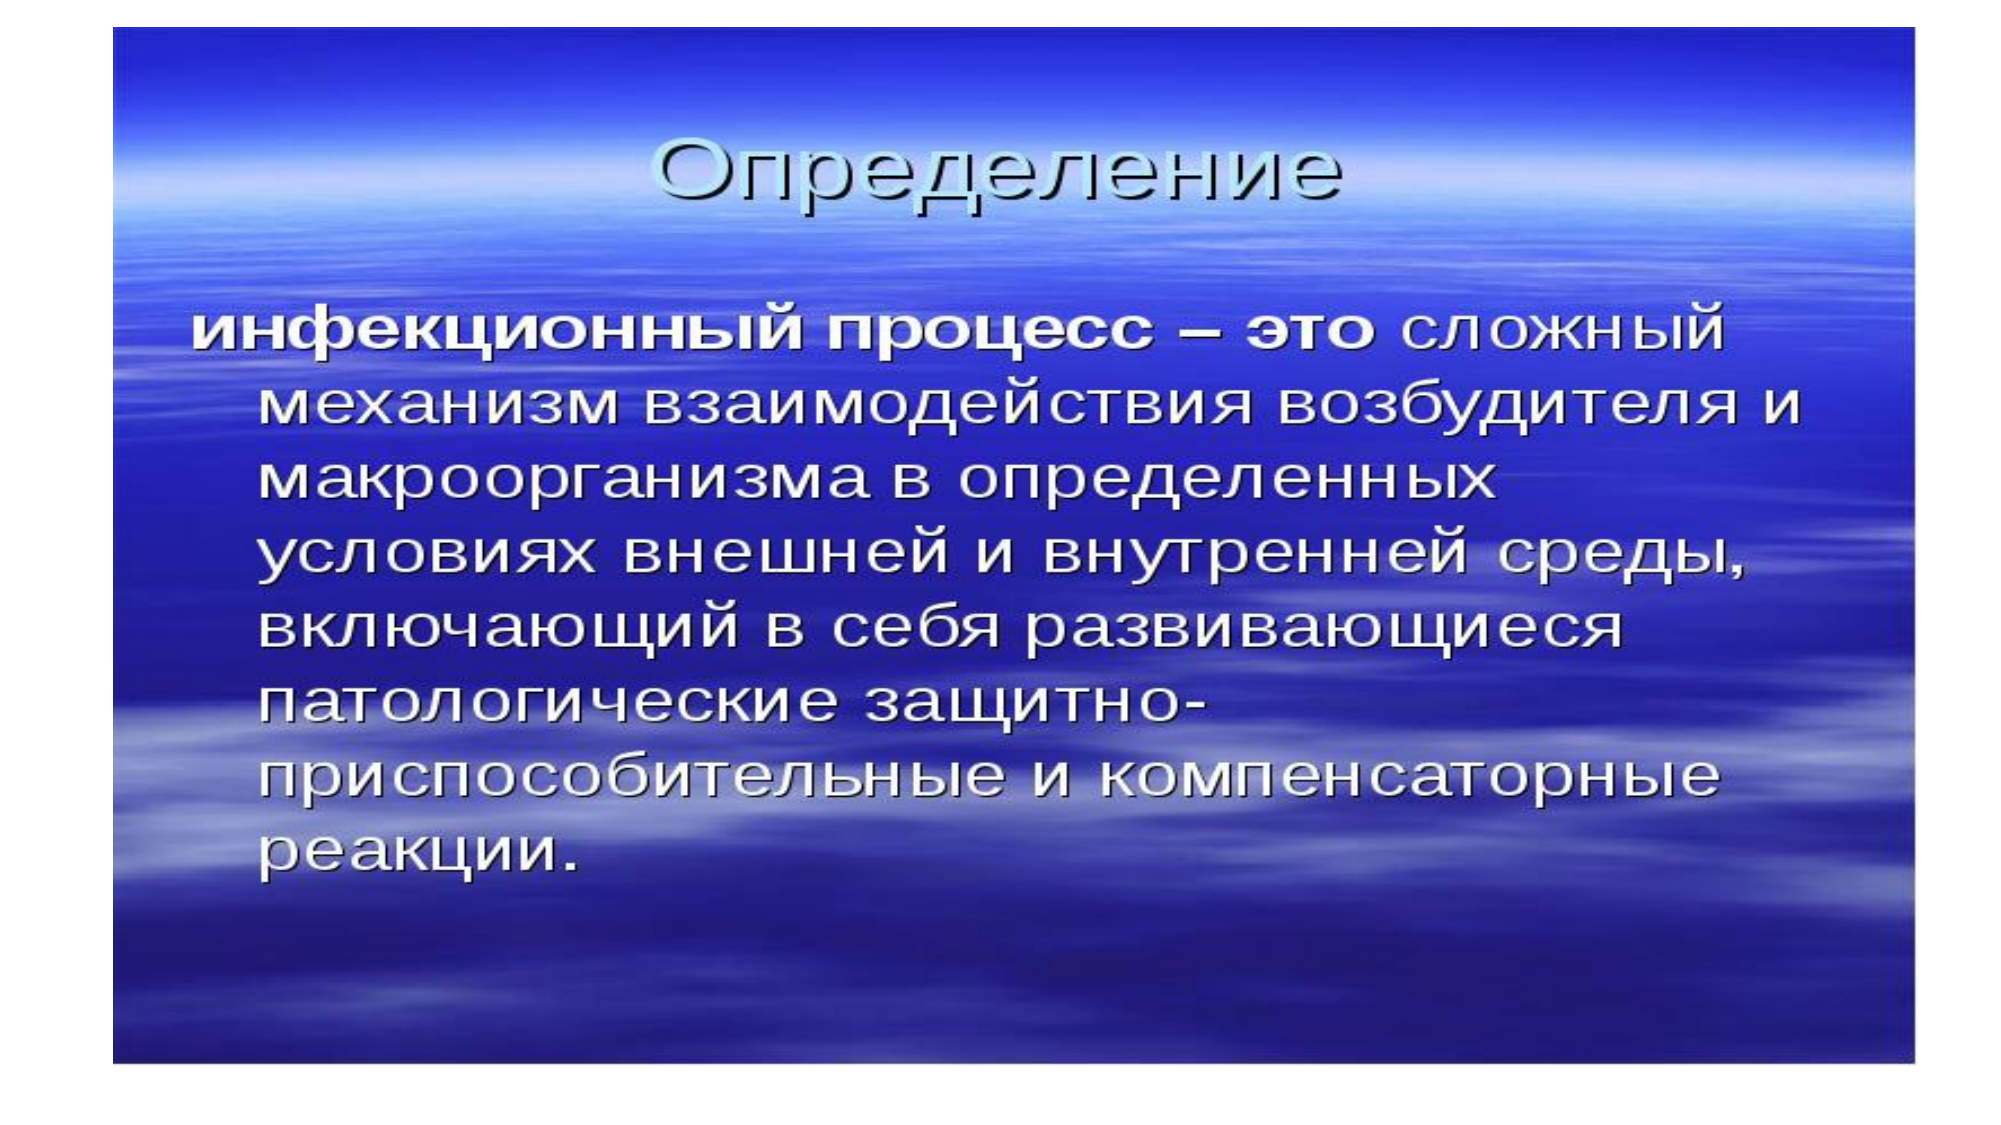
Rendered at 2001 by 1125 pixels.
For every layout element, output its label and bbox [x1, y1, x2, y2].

list [112, 27, 1918, 1066]
